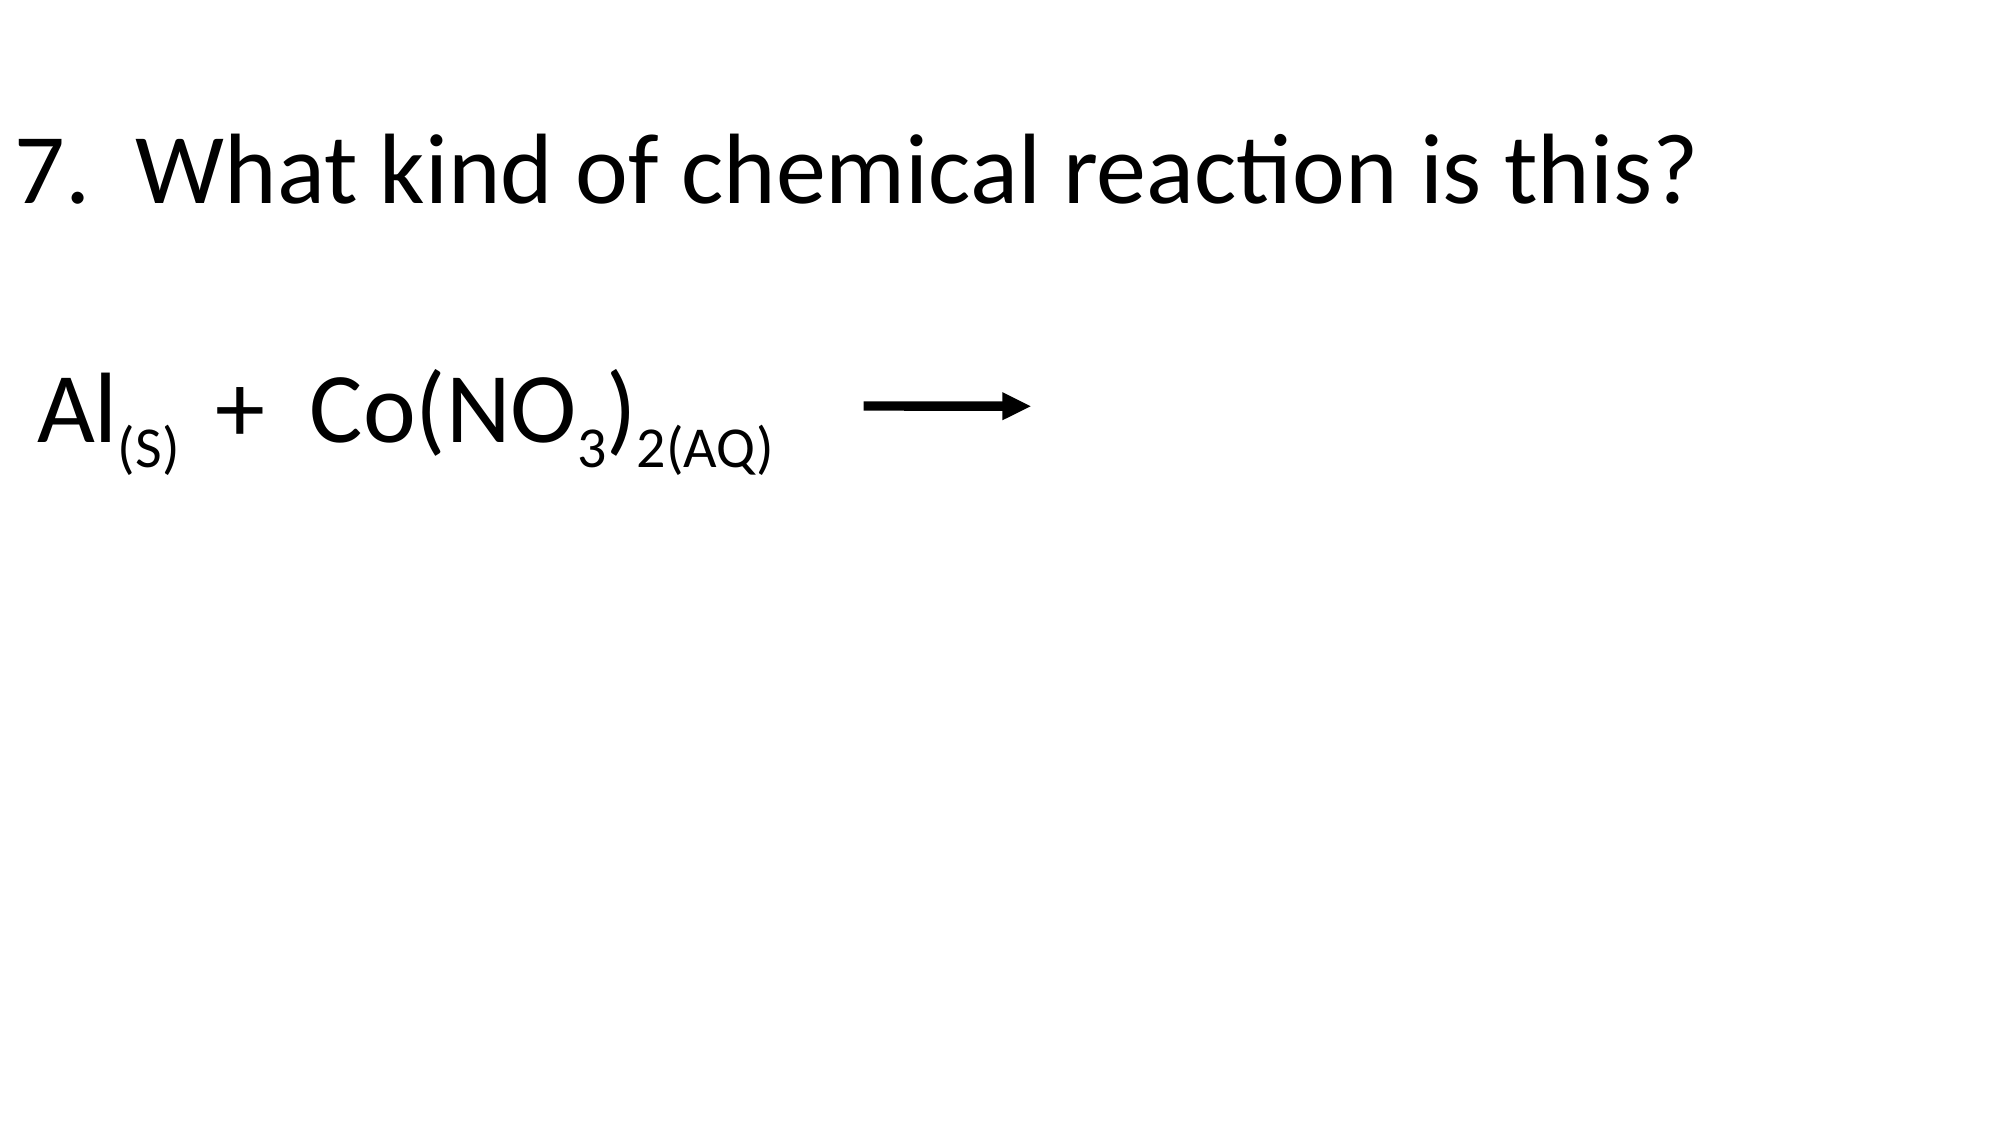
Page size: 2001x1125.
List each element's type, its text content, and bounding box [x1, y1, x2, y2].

text_box 7. What kind of chemical reaction is this? Al(S) + Co(NO3)2(AQ) [0, 95, 2000, 748]
